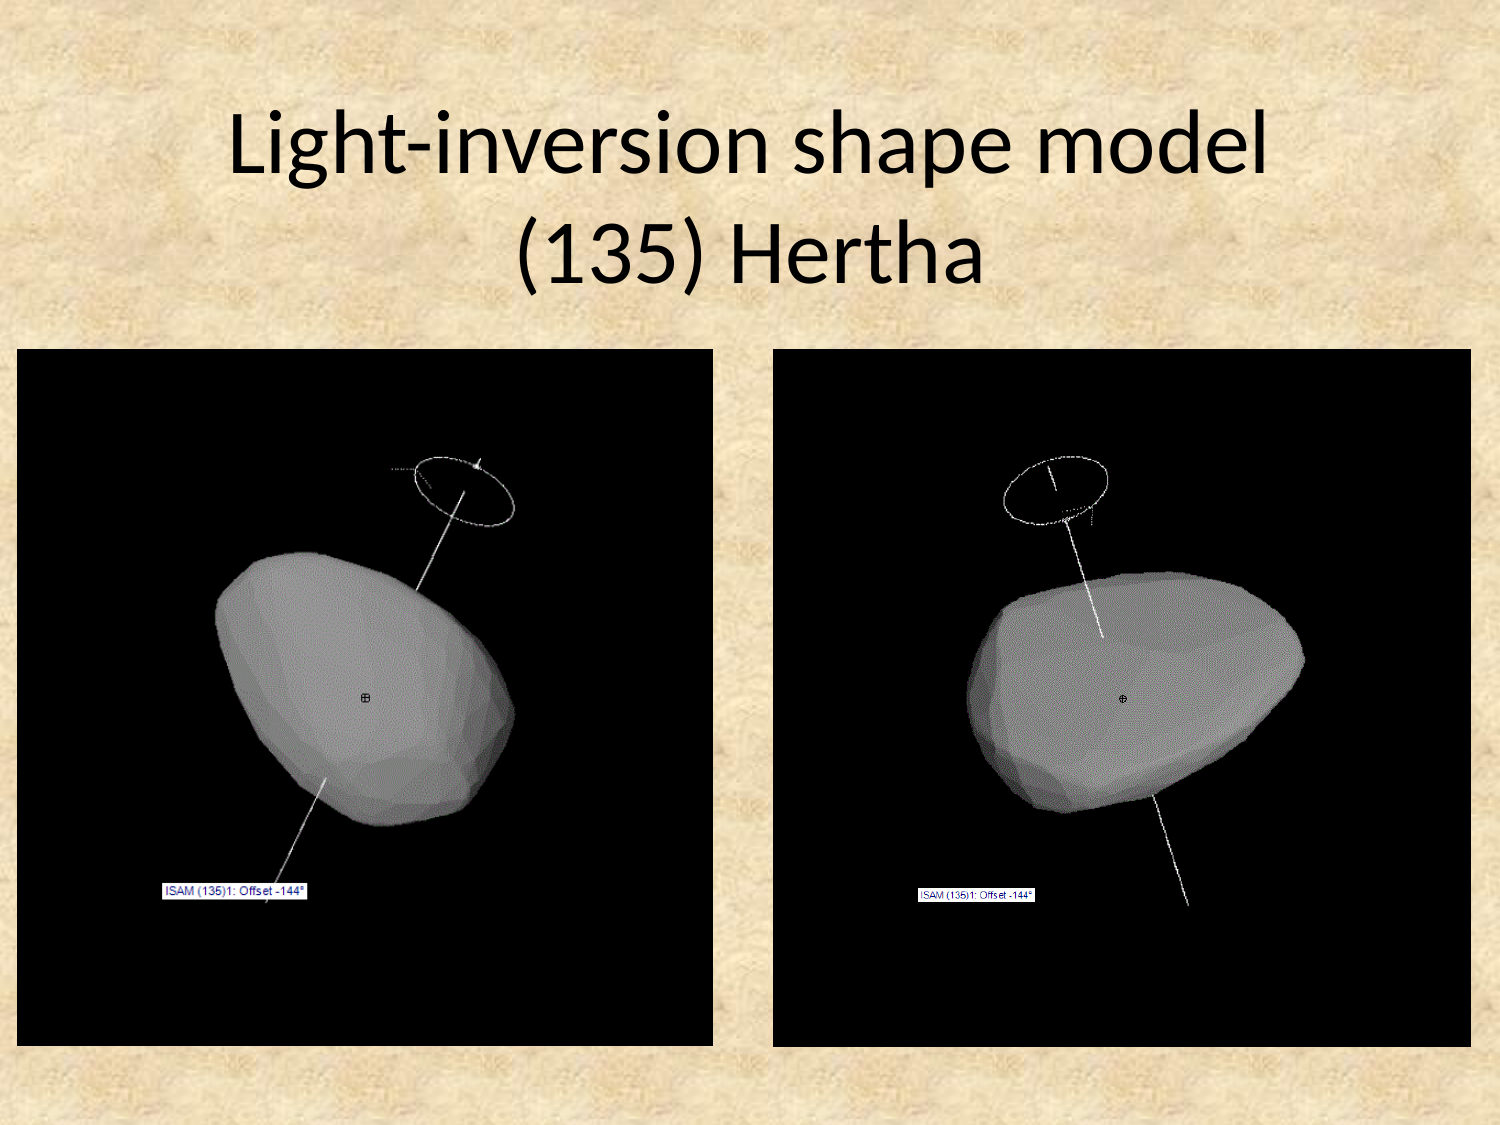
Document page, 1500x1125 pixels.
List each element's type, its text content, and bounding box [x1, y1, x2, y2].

title Light-inversion shape model (135) Hertha [75, 45, 1425, 339]
picture [0, 0, 1500, 1125]
